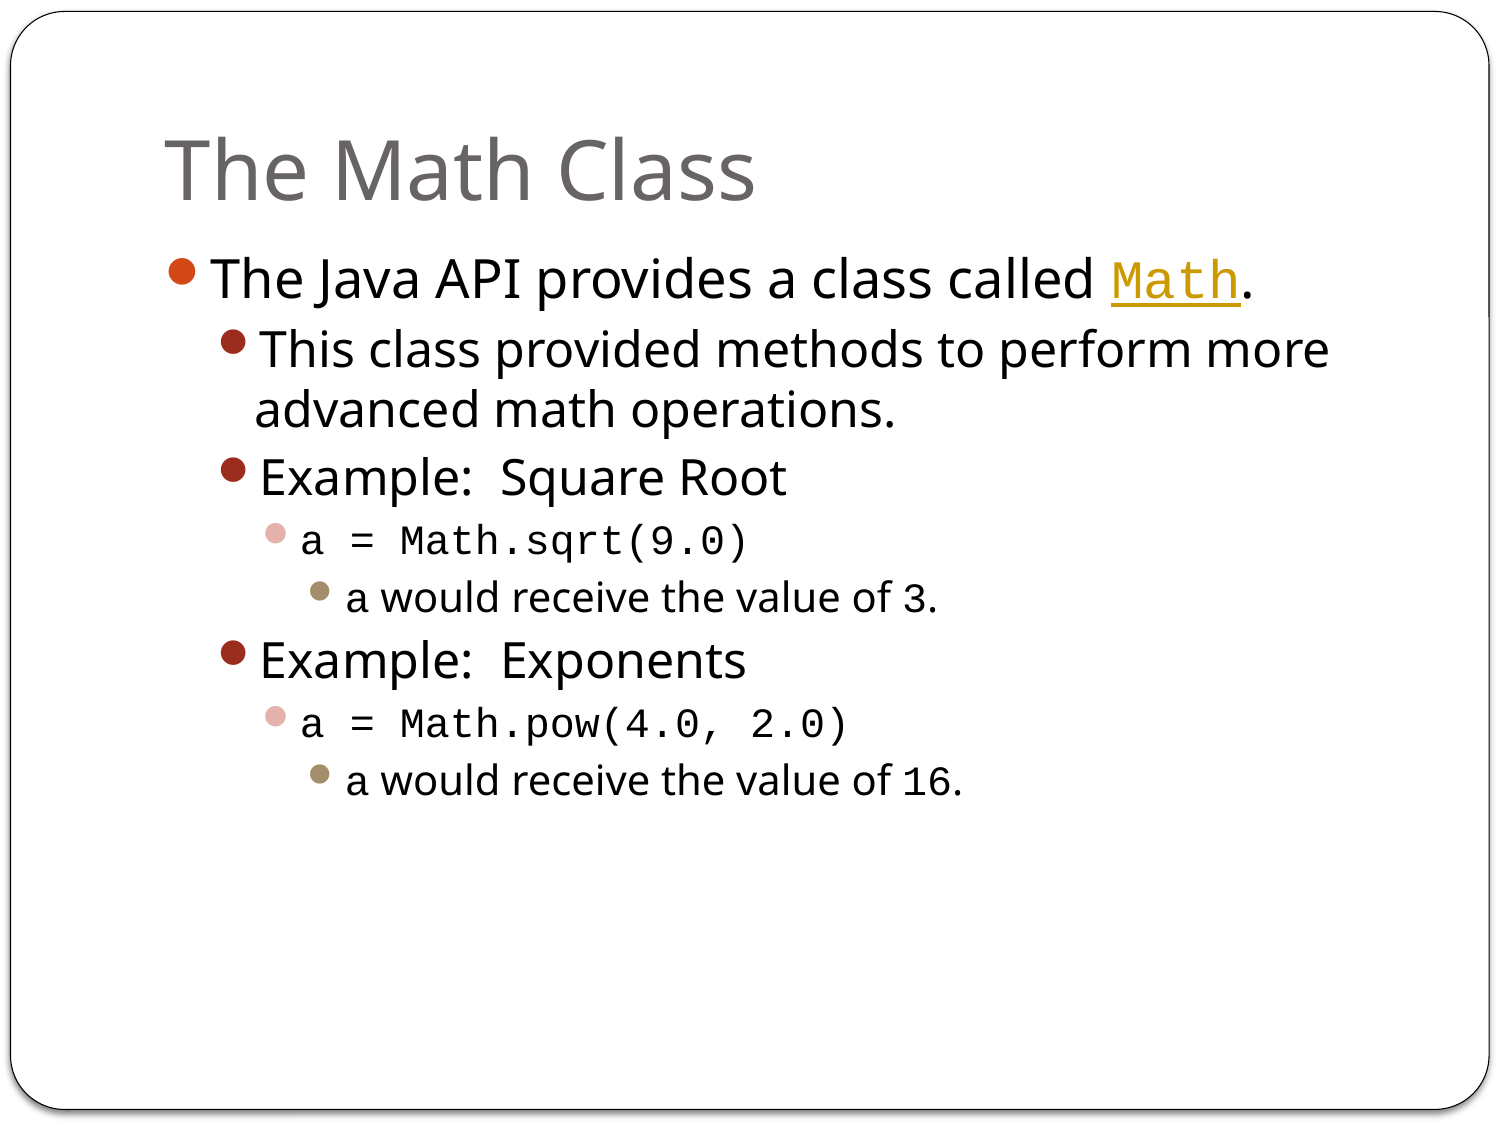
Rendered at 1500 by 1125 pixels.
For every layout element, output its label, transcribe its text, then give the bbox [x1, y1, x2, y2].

list The Java API provides a class called Math. This class provided methods to perform more advanced math operations. Example: Square Root a = Math.sqrt(9.0) a would receive the value of 3. Example: Exponents a = Math.pow(4.0, 2.0) a would receive the value of 16. [150, 237, 1425, 988]
title The Math Class [150, 45, 1425, 233]
